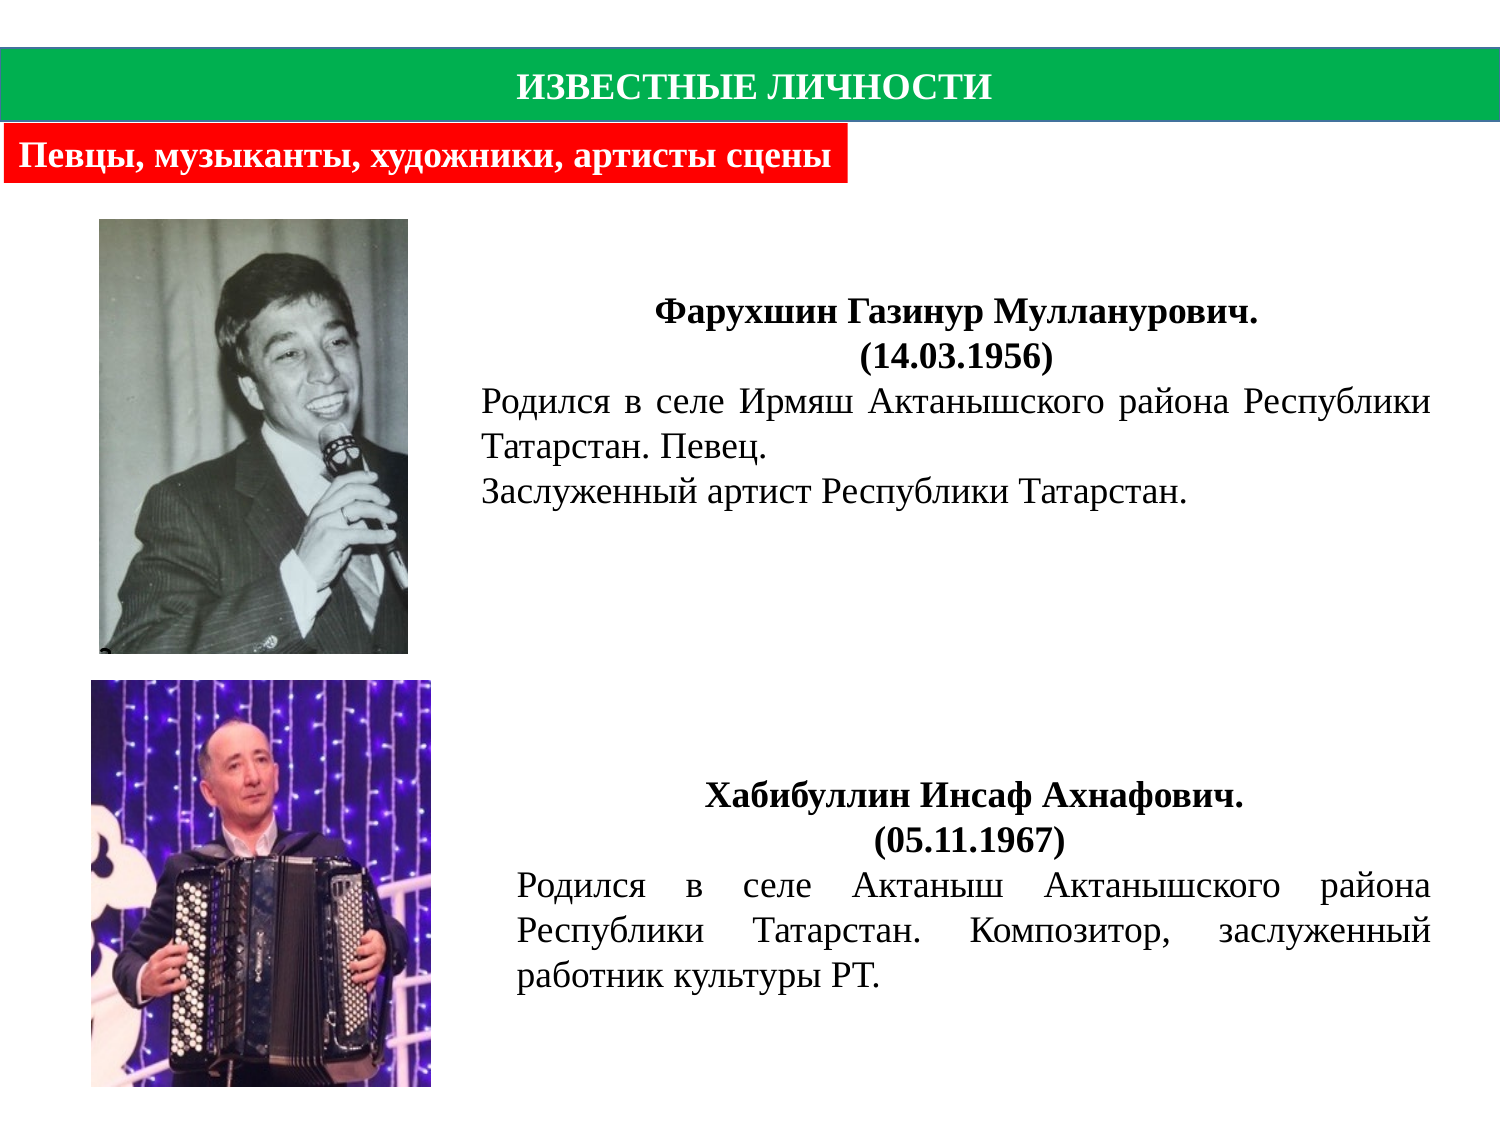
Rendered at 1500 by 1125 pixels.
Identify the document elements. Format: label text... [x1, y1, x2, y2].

picture [91, 680, 431, 1087]
text_box Хабибуллин Инсаф Ахнафович. (05.11.1967) Родился в селе Актаныш Актанышского района Республики Татарстан. Композитор, заслуженный работник культуры РТ. [501, 762, 1447, 1003]
text_box Певцы, музыканты, художники, артисты сцены [3, 123, 848, 183]
text_box ИЗВЕСТНЫЕ ЛИЧНОСТИ [0, 47, 1500, 122]
picture [99, 219, 408, 654]
text_box Фарухшин Газинур Мулланурович. (14.03.1956) Родился в селе Ирмяш Актанышского района Республики Татарстан. Певец. Заслуженный артист Республики Татарстан. [466, 278, 1447, 519]
